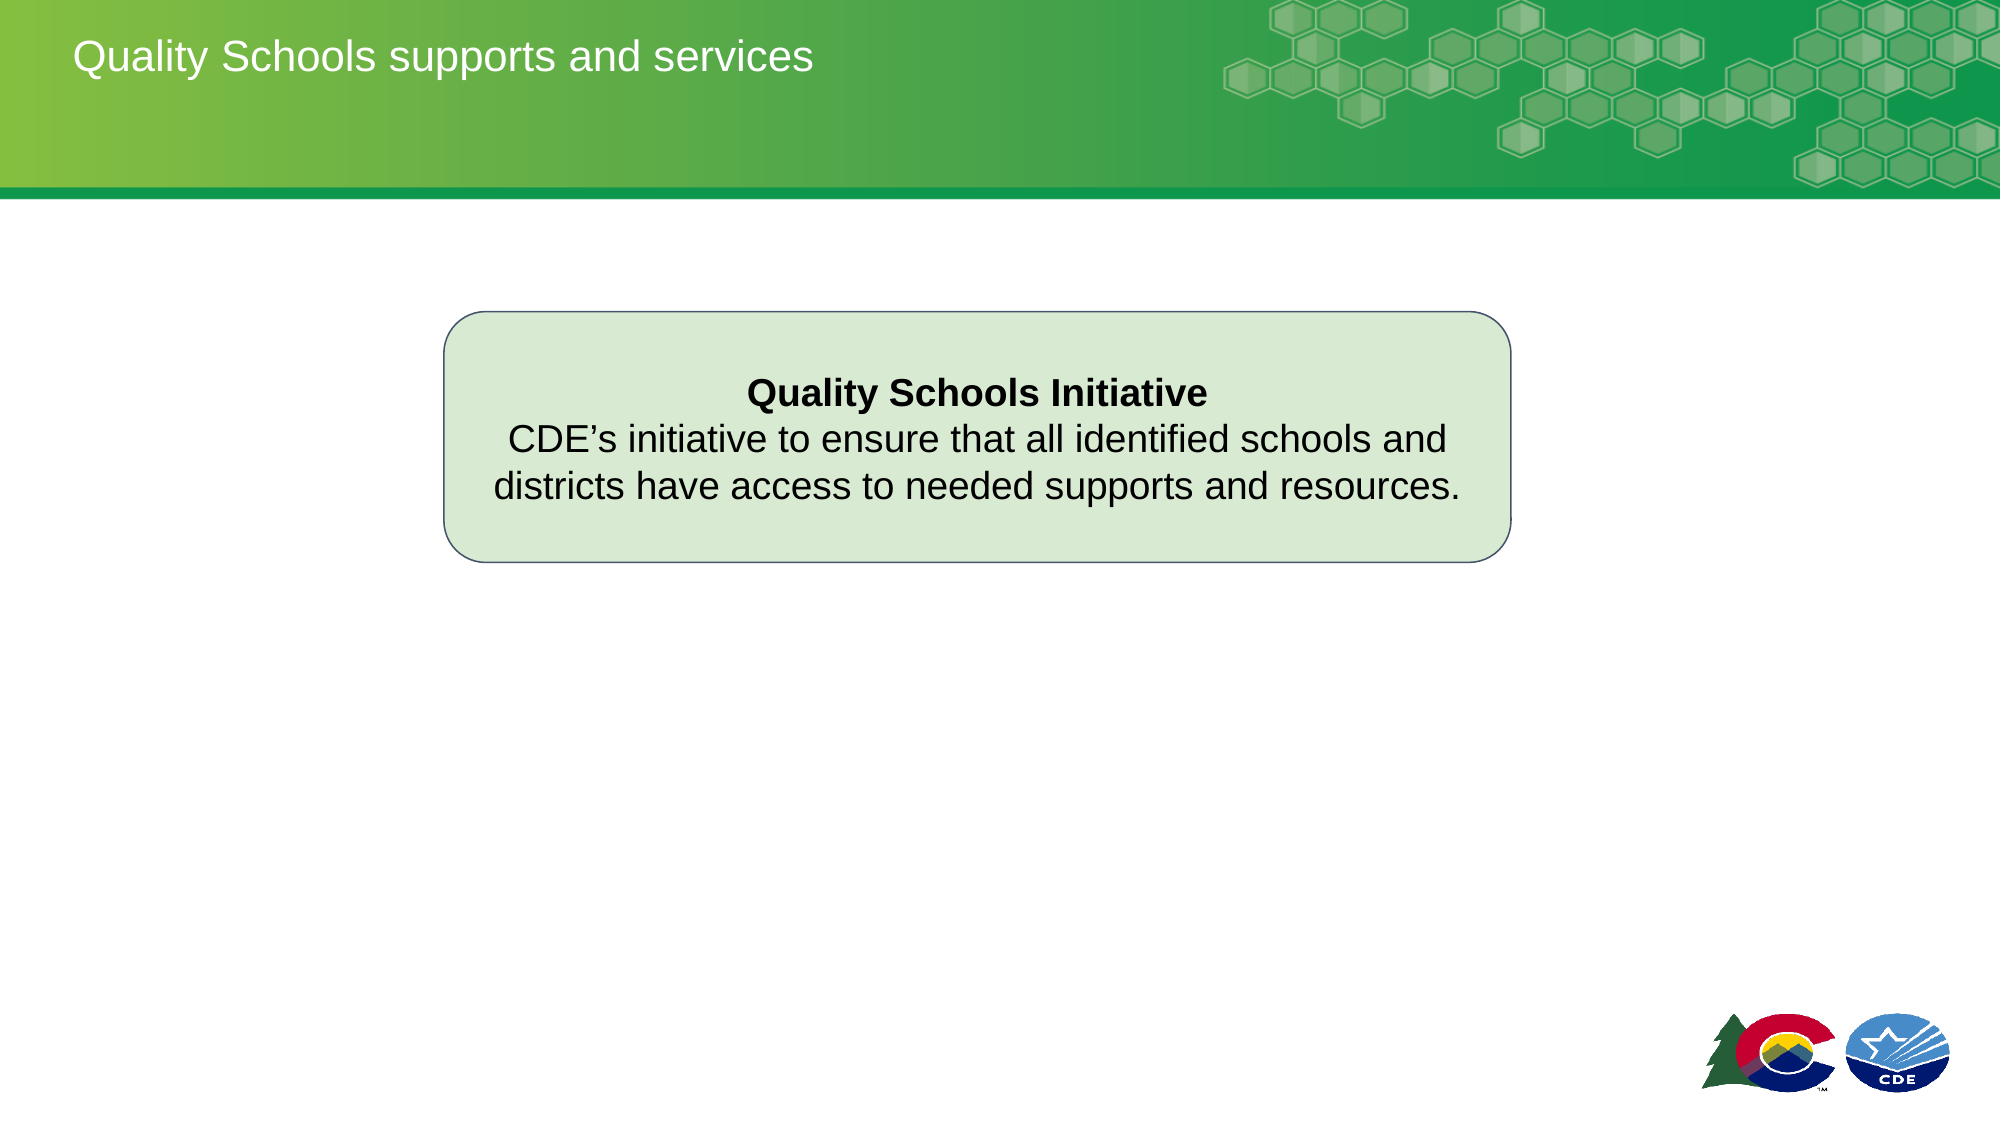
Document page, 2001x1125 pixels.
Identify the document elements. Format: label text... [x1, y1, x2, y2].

title Quality Schools supports and services [72, 33, 1396, 182]
picture [0, 0, 2000, 200]
text_box Quality Schools Initiative CDE’s initiative to ensure that all identified schools and districts have access to needed supports and resources. [443, 311, 1511, 563]
picture [1700, 1012, 1950, 1093]
